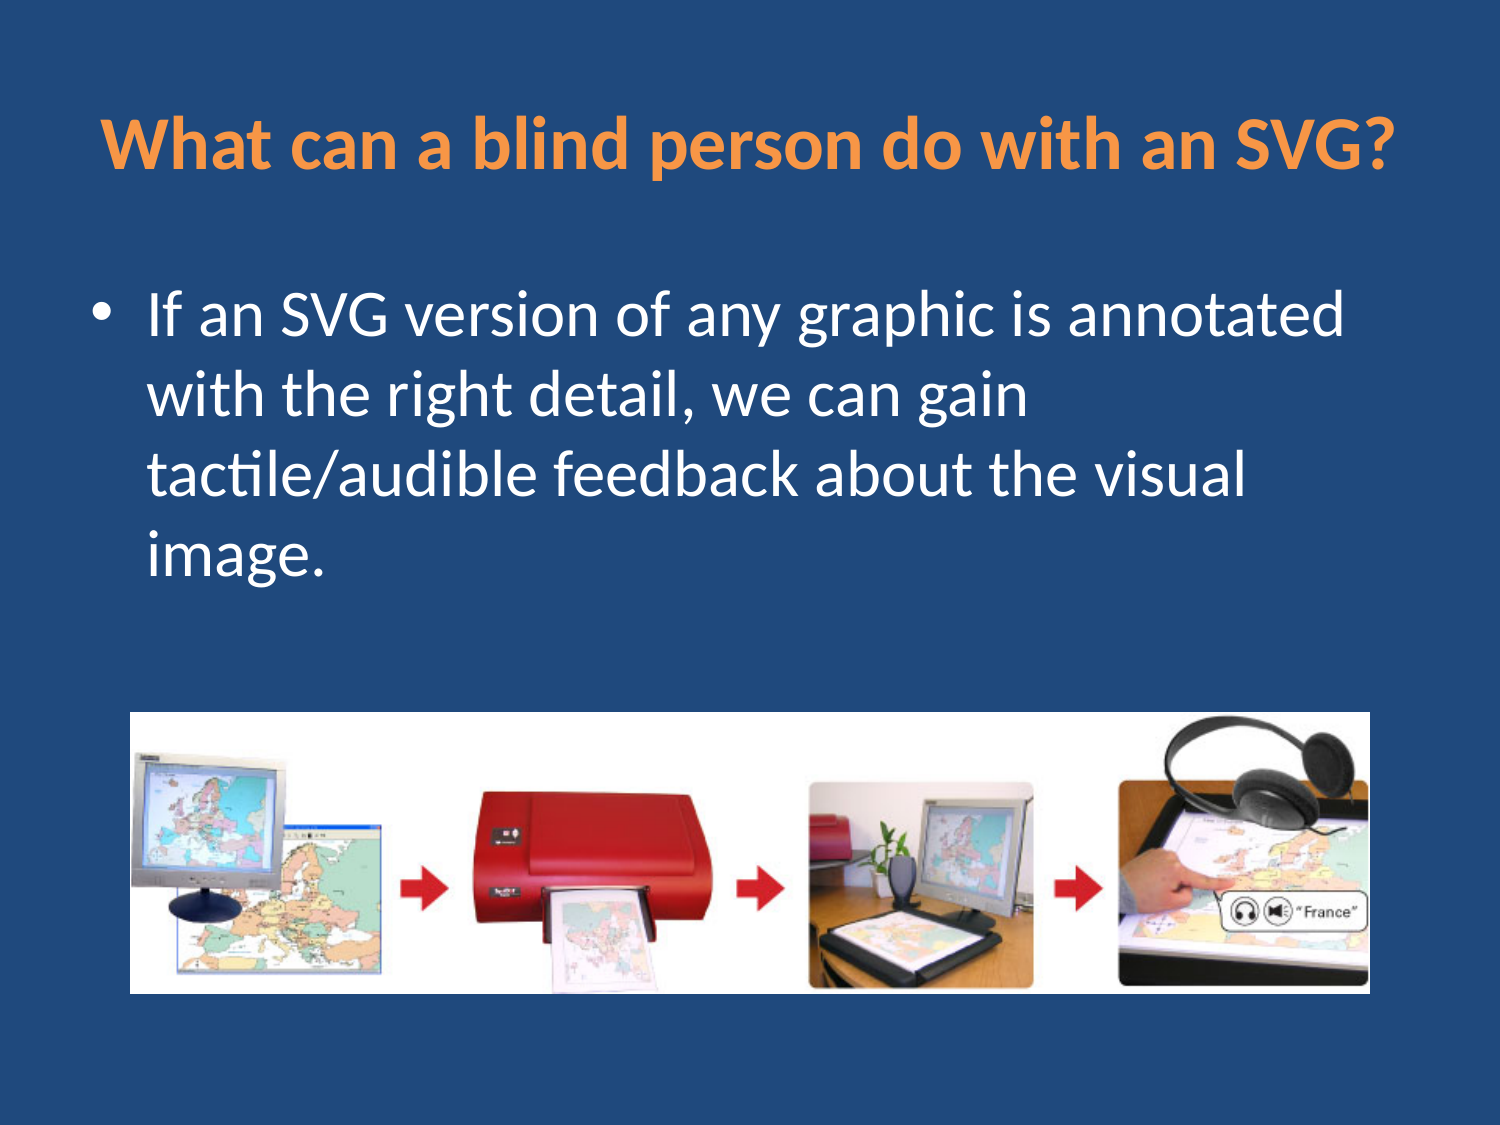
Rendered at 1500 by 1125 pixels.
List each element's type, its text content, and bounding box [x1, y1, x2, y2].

picture [130, 712, 1370, 994]
title What can a blind person do with an SVG? [75, 45, 1425, 233]
list If an SVG version of any graphic is annotated with the right detail, we can gain tactile/audible feedback about the visual image. [75, 262, 1425, 1005]
